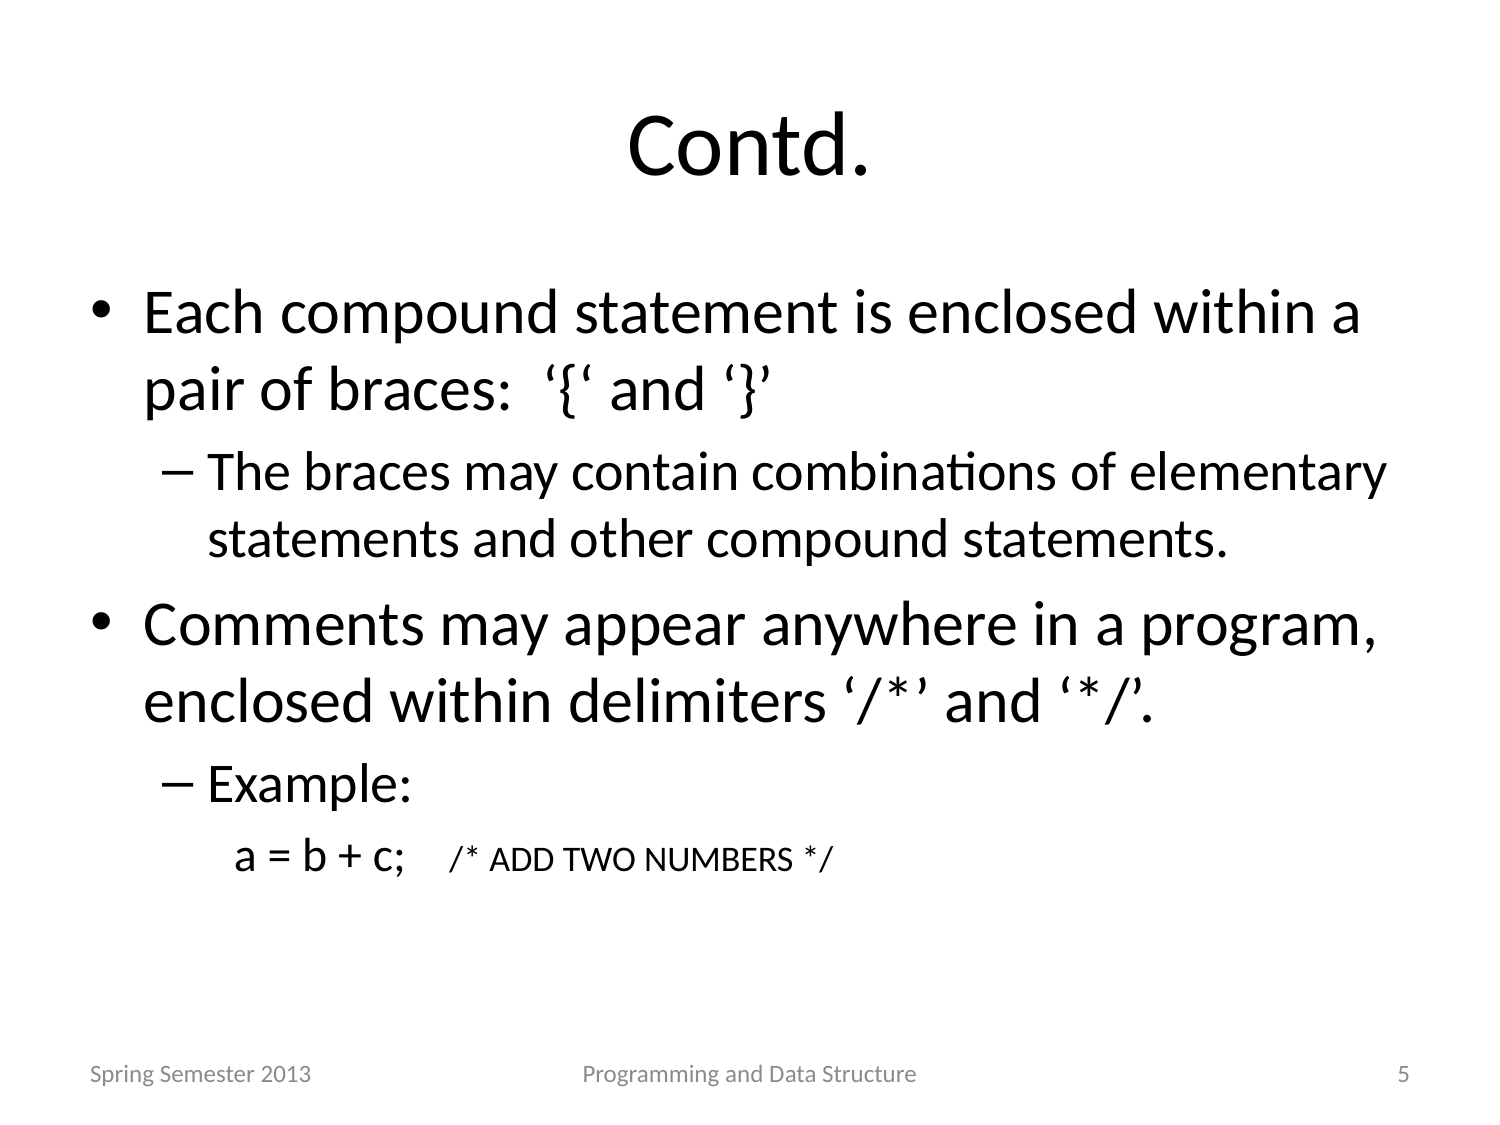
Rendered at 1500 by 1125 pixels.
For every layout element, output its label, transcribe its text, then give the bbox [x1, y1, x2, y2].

title Contd. [75, 45, 1425, 233]
list Each compound statement is enclosed within a pair of braces: ‘{‘ and ‘}’ The braces may contain combinations of elementary statements and other compound statements. Comments may appear anywhere in a program, enclosed within delimiters ‘/*’ and ‘*/’. Example: a = b + c; /* ADD TWO NUMBERS */ [75, 262, 1425, 1005]
slide_number 5 [1074, 1042, 1425, 1103]
slide_number Spring Semester 2013 [75, 1042, 425, 1103]
footer Programming and Data Structure [512, 1042, 988, 1103]
